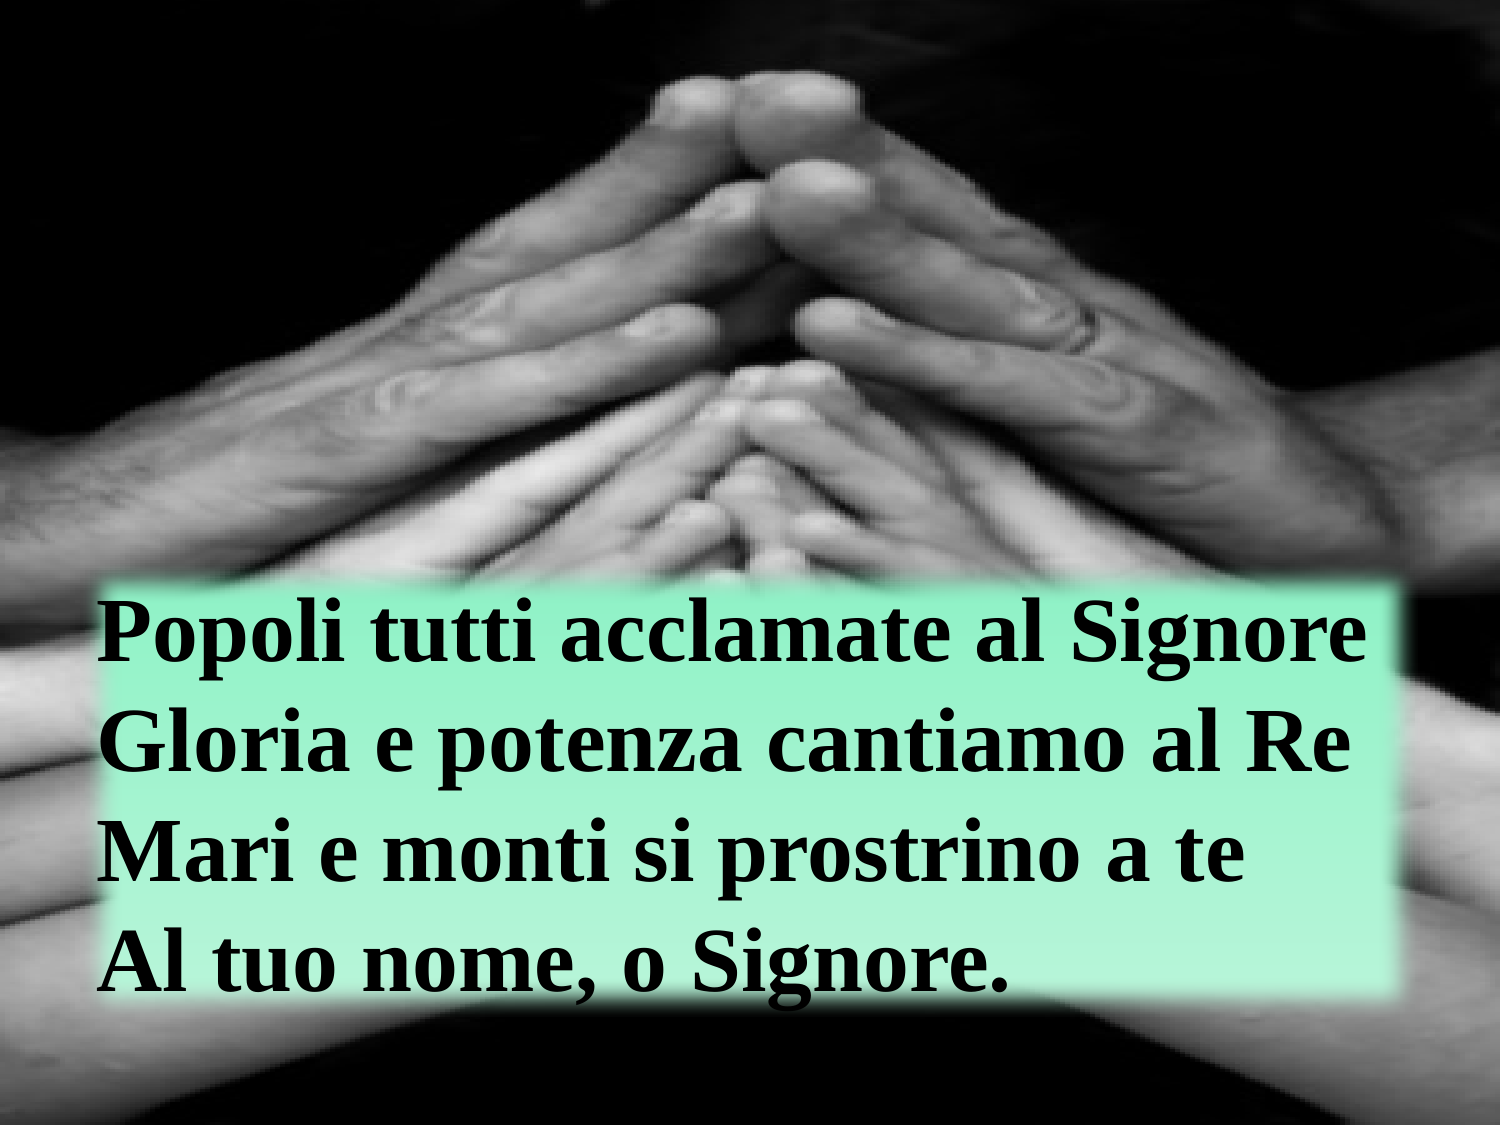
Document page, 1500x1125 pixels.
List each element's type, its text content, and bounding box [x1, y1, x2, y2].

text_box Popoli tutti acclamate al Signore Gloria e potenza cantiamo al Re Mari e monti si prostrino a te Al tuo nome, o Signore. [113, 594, 1390, 988]
picture [0, 0, 1500, 1125]
text_box Canto al Vangelo [105, 586, 1399, 997]
